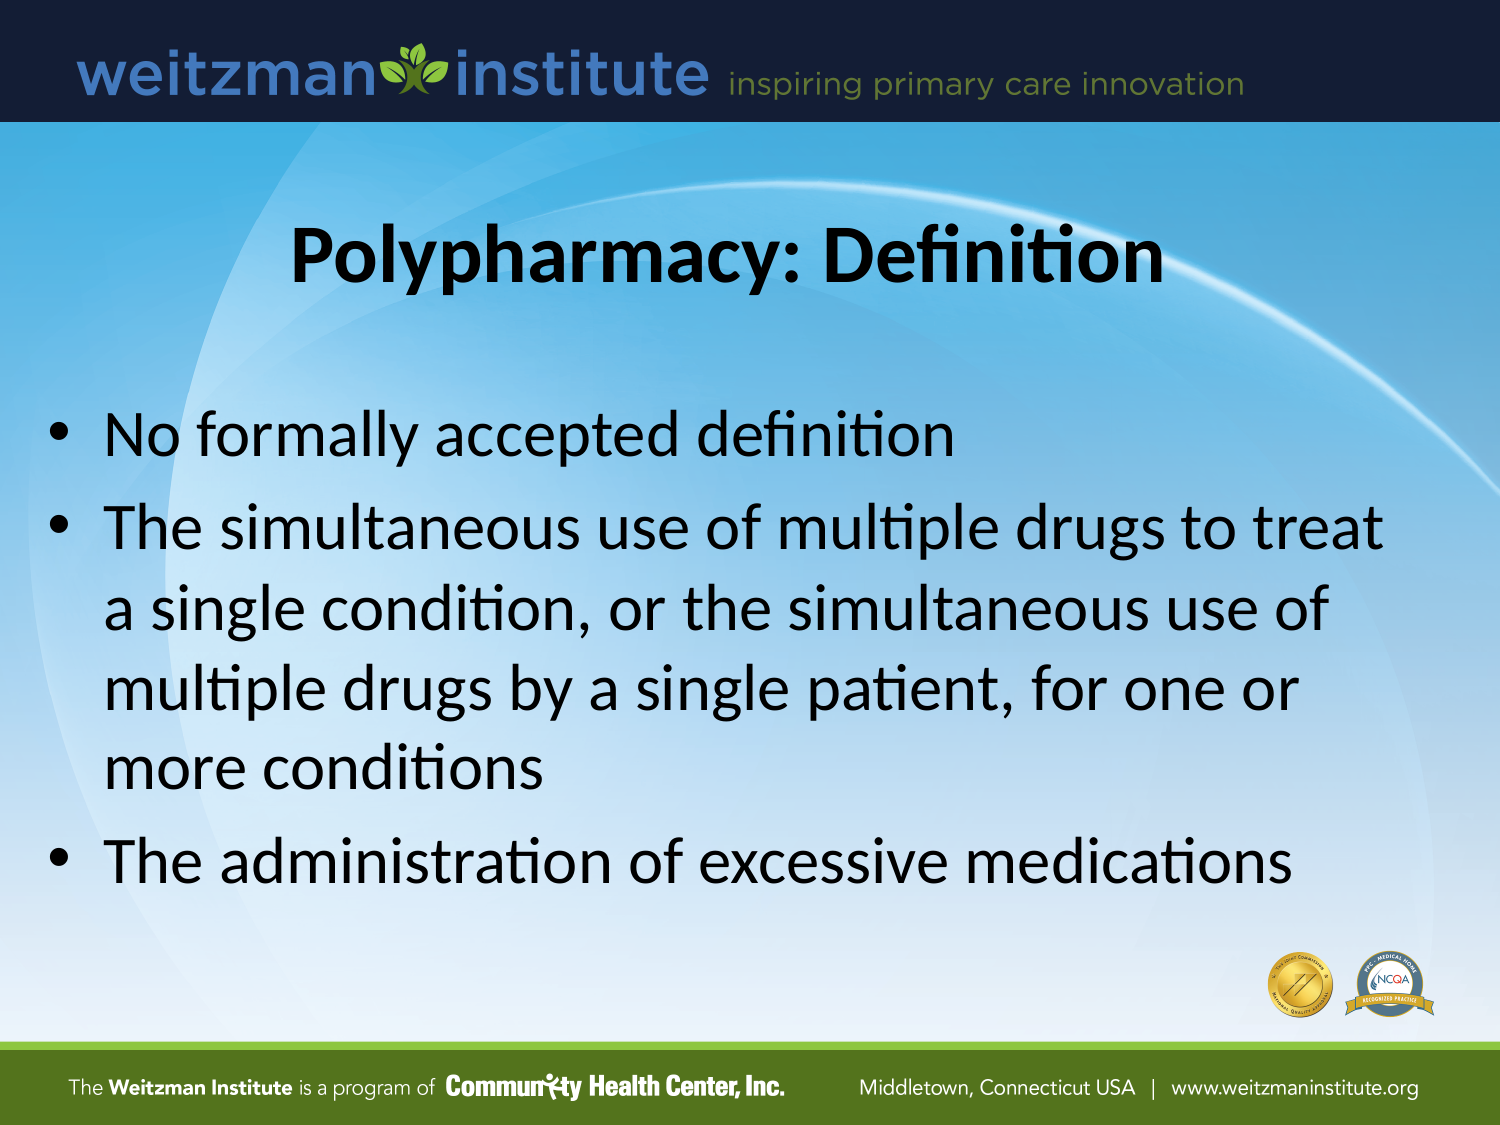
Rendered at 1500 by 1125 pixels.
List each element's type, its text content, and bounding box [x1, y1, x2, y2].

picture [0, 0, 1500, 1125]
title Polypharmacy: Definition [53, 155, 1404, 343]
list No formally accepted definition The simultaneous use of multiple drugs to treat a single condition, or the simultaneous use of multiple drugs by a single patient, for one or more conditions The administration of excessive medications [32, 382, 1425, 1125]
